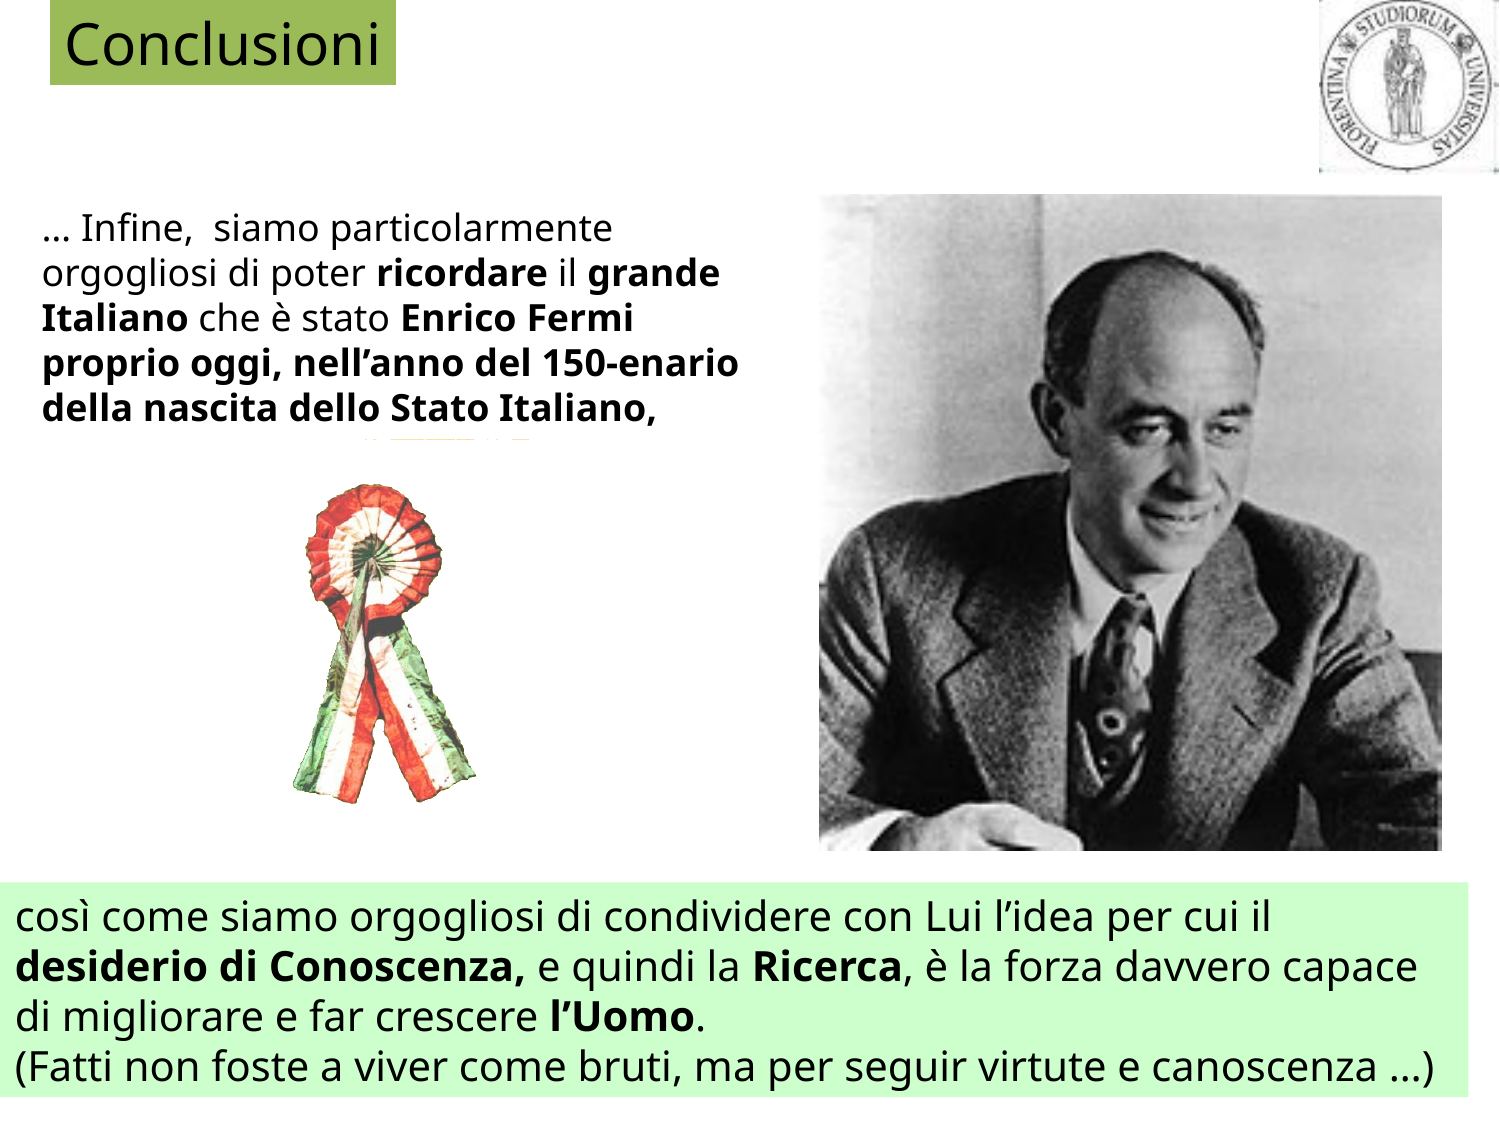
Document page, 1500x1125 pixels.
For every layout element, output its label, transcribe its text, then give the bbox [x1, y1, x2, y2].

picture [818, 194, 1442, 851]
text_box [26, 196, 768, 839]
text_box Conclusioni [50, 0, 396, 85]
text_box così come siamo orgogliosi di condividere con Lui l’idea per cui il desiderio di Conoscenza, e quindi la Ricerca, è la forza davvero capace di migliorare e far crescere l’Uomo. (Fatti non foste a viver come bruti, ma per seguir virtute e canoscenza …) [0, 882, 1469, 1098]
picture [1319, 0, 1499, 175]
